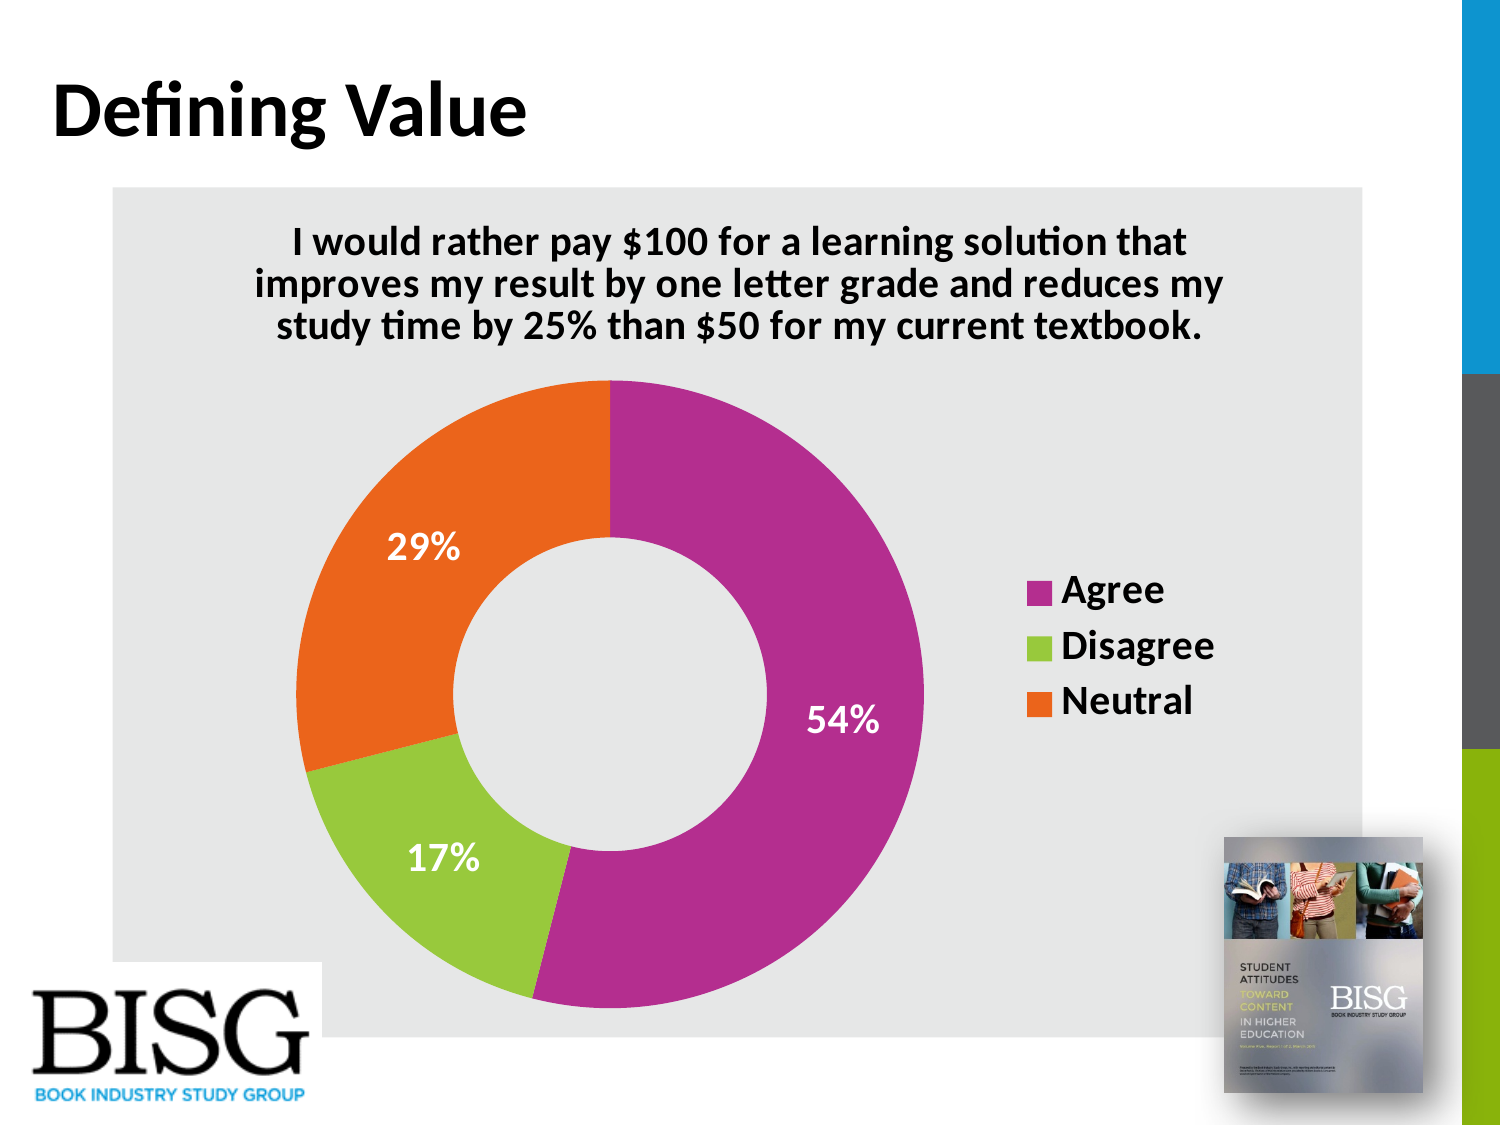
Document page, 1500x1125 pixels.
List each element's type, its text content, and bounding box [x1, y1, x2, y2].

picture [24, 962, 322, 1125]
text_box [109, 184, 1366, 189]
picture [1224, 837, 1423, 1093]
text_box Defining Value [37, 50, 1463, 160]
chart [87, 187, 1363, 1026]
